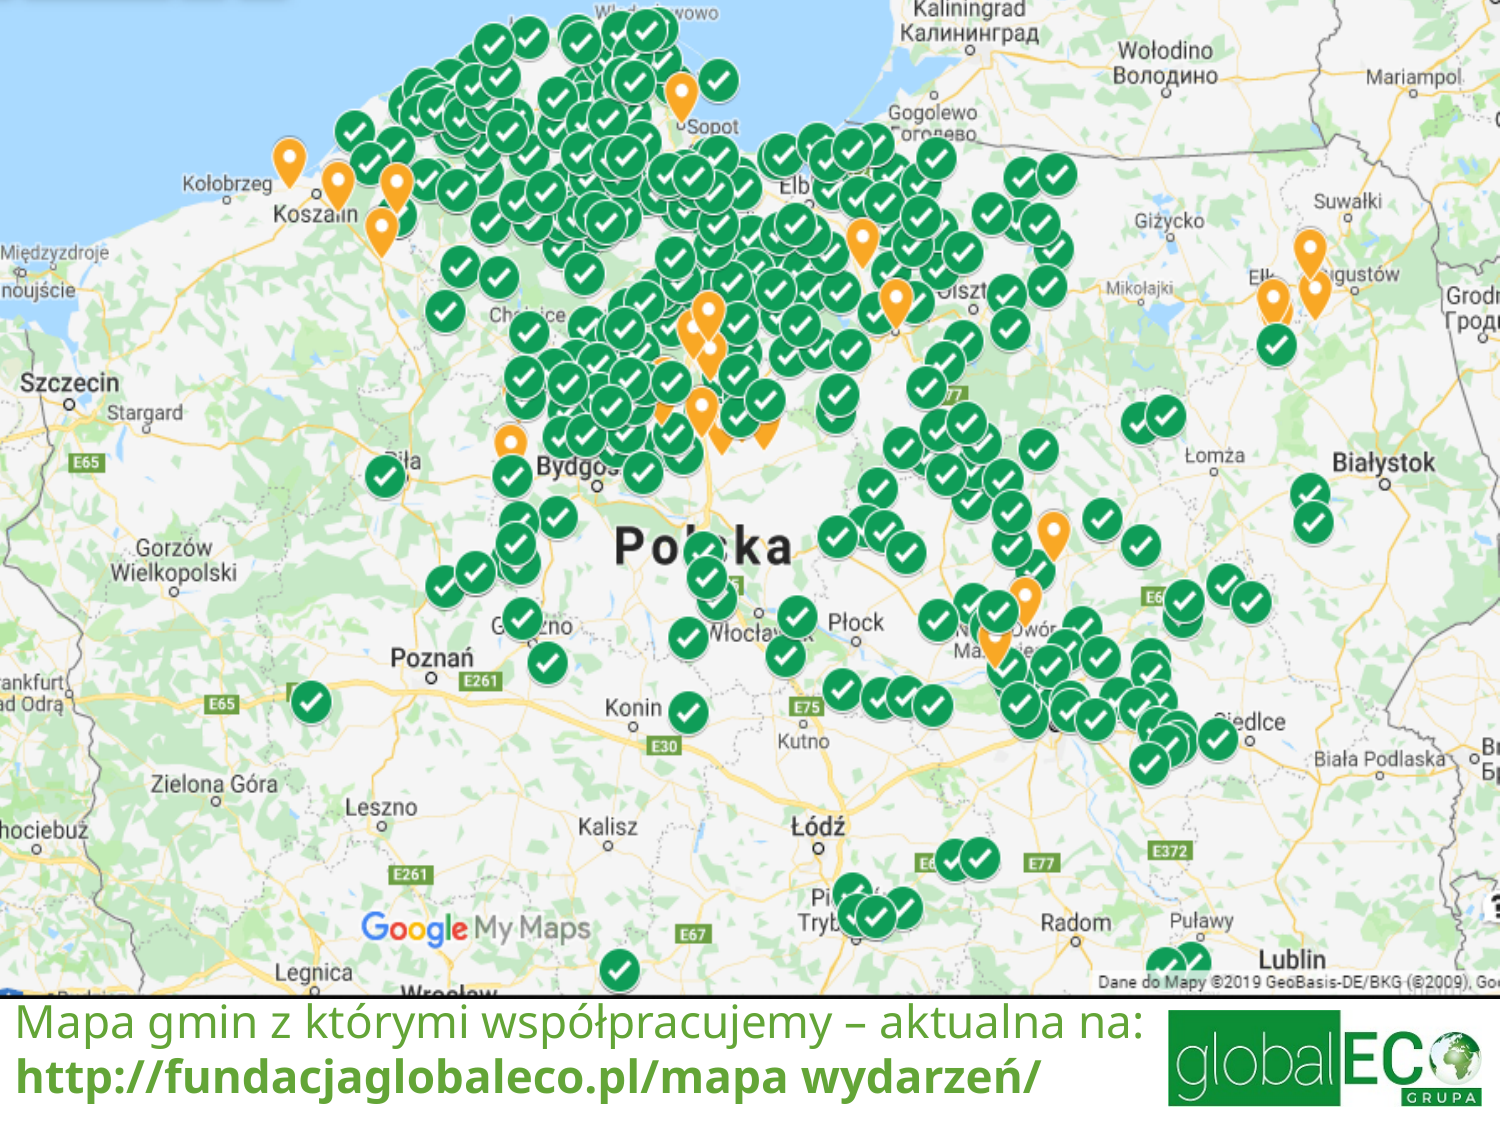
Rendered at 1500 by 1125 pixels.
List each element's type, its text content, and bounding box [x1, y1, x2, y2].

picture [0, 0, 1500, 1000]
text_box Mapa gmin z którymi współpracujemy – aktualna na: http://fundacjaglobaleco.pl/mapa wydarzeń/ [0, 1009, 1165, 1110]
picture [1168, 1010, 1482, 1107]
